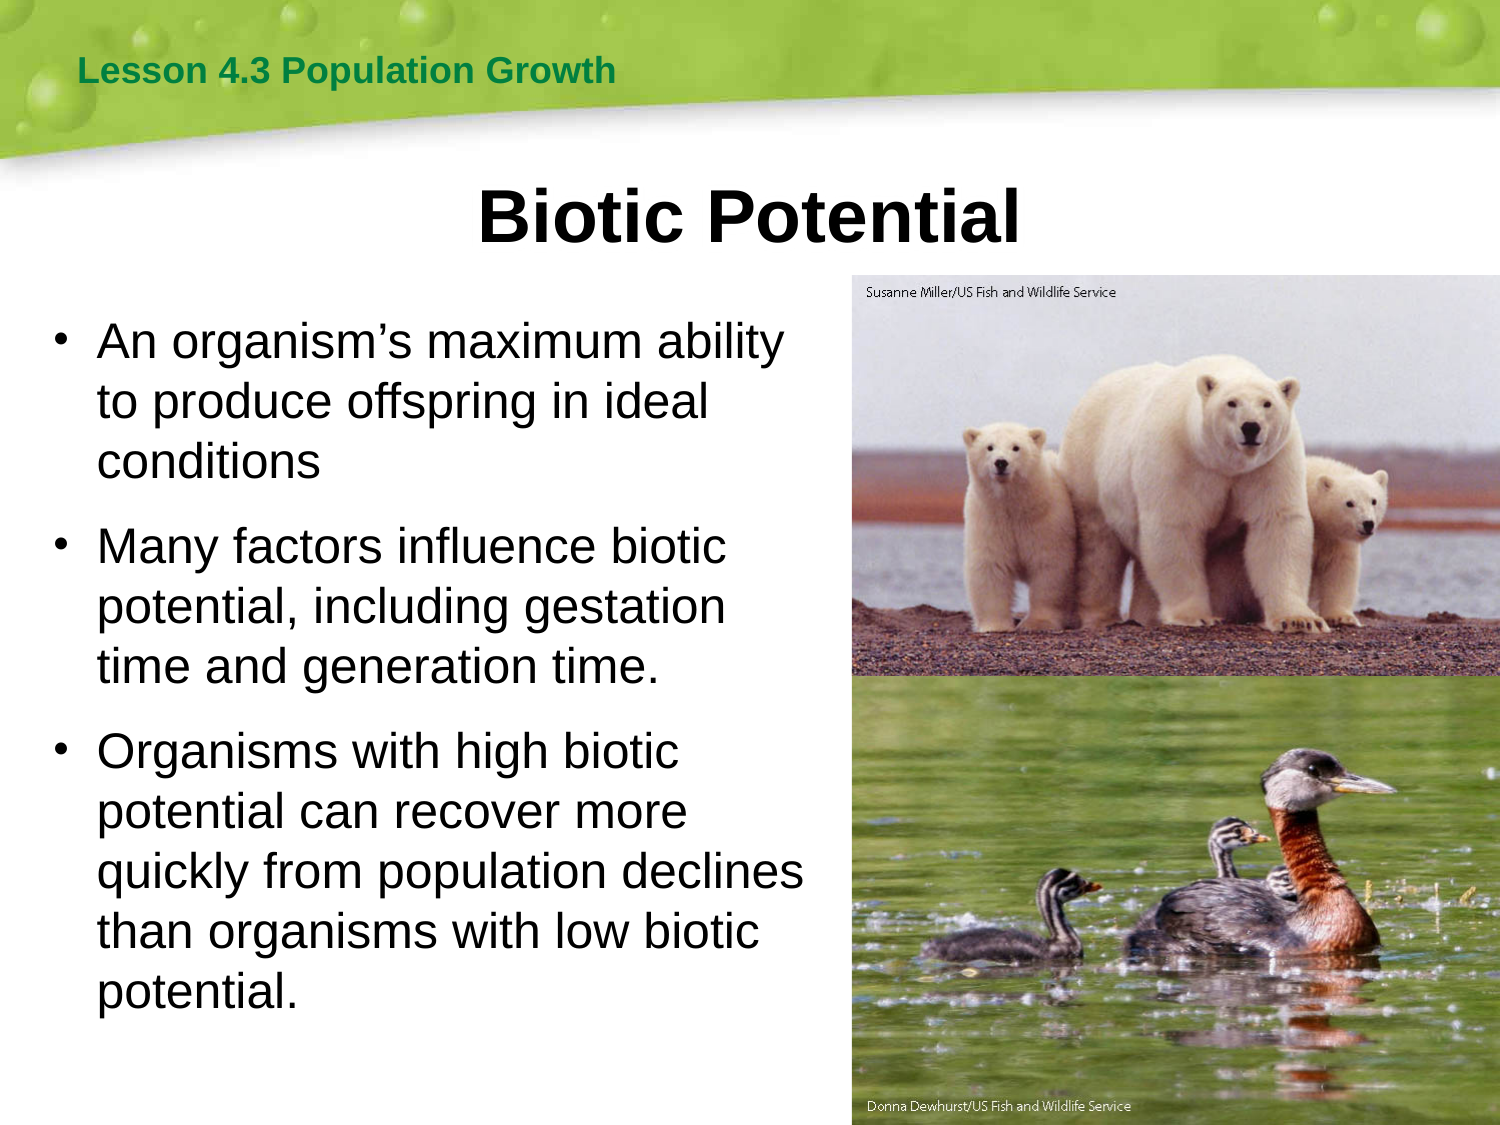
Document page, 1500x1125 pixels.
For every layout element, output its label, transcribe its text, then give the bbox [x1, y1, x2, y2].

text_box Lesson 4.3 Population Growth [62, 38, 633, 98]
title Biotic Potential [112, 125, 1388, 301]
picture [0, 0, 1500, 1125]
text_box An organism’s maximum ability to produce offspring in ideal conditions Many factors influence biotic potential, including gestation time and generation time. Organisms with high biotic potential can recover more quickly from population declines than organisms with low biotic potential. [37, 301, 846, 1111]
